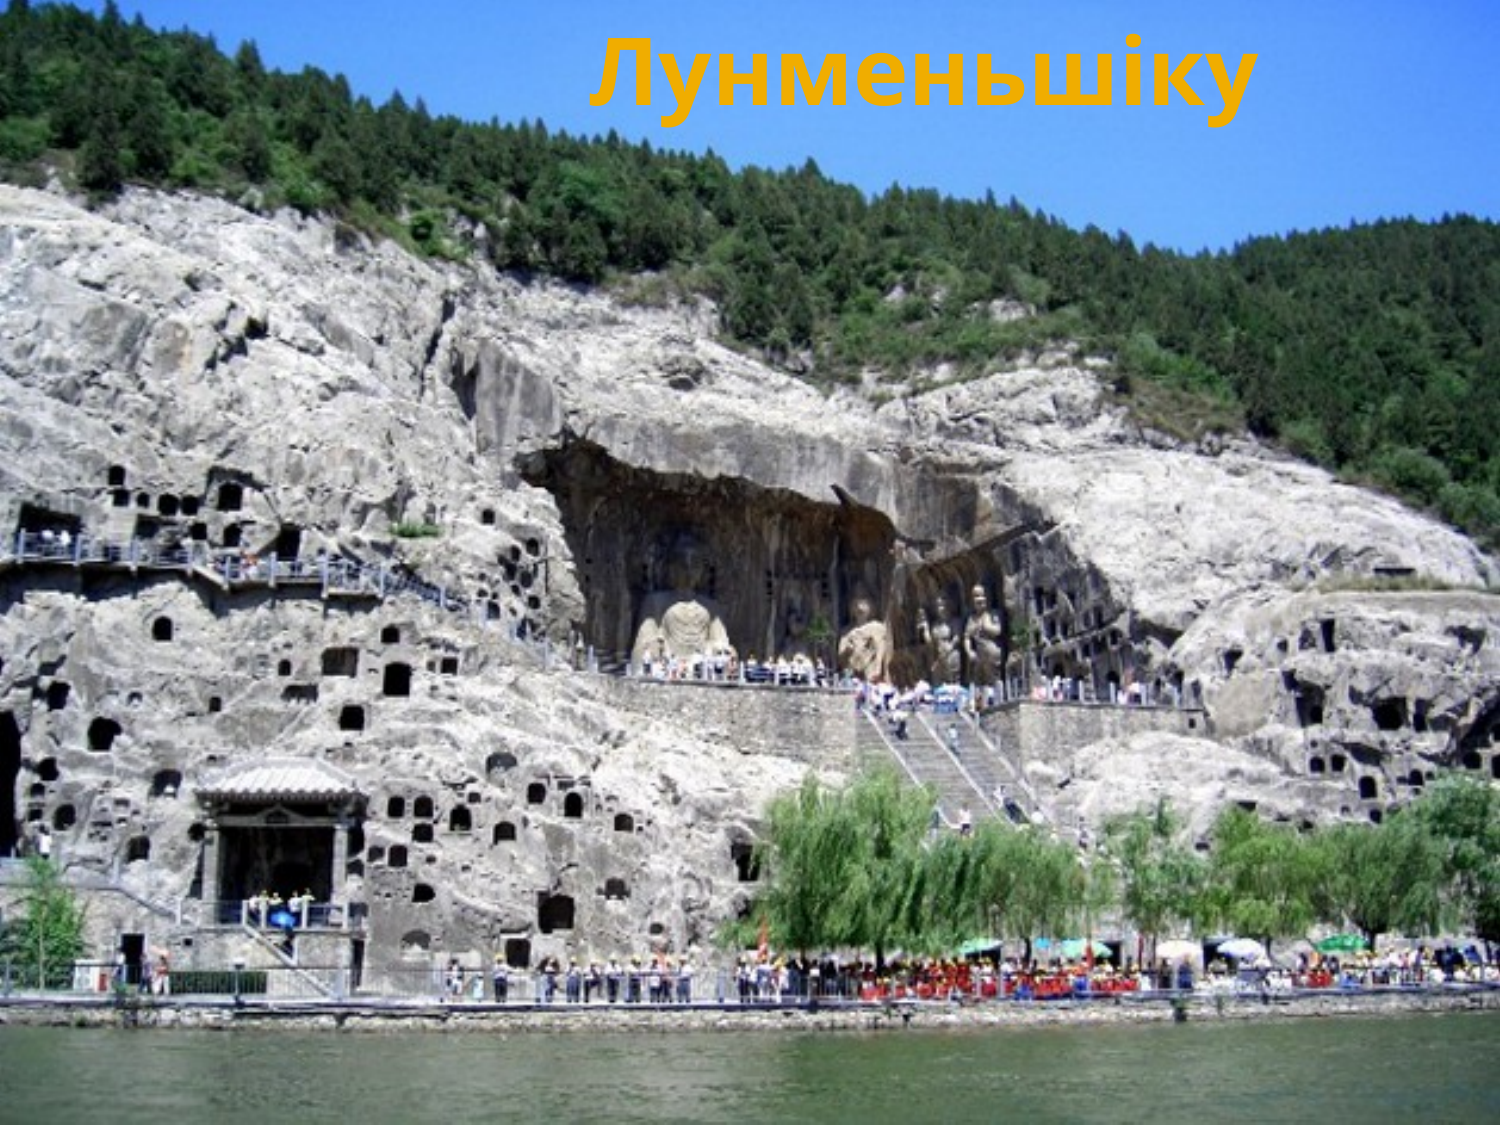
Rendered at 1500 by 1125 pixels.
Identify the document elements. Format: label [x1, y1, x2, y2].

list [0, 0, 1500, 1125]
